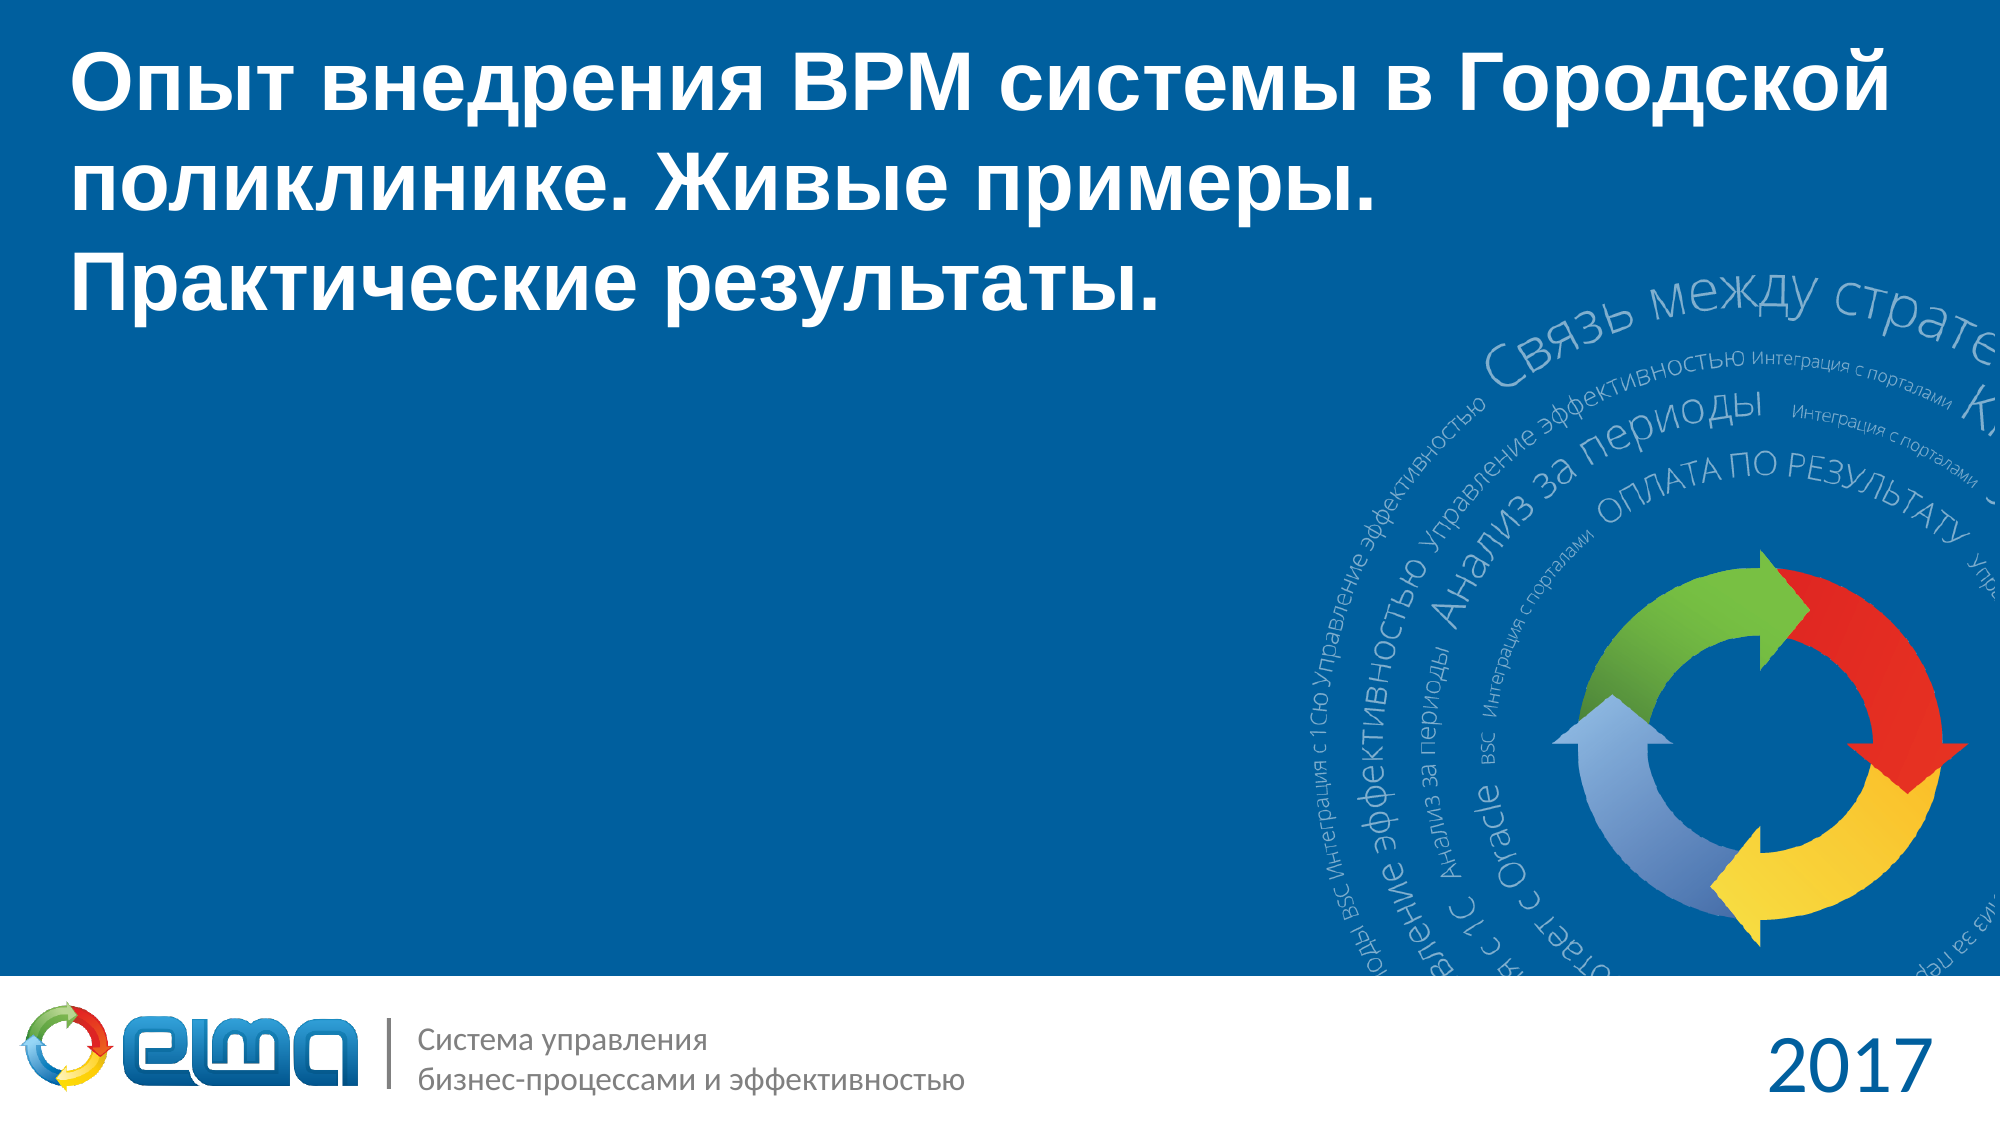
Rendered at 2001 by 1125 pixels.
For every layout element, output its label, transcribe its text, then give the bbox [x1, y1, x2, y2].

text_box [0, 0, 2000, 978]
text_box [19, 1001, 1242, 1107]
text_box Опыт внедрения BPM системы в Городской поликлинике. Живые примеры. Практические результаты. [54, 19, 1969, 335]
text_box 2017 [1751, 1001, 2000, 1117]
picture [1283, 257, 1996, 977]
